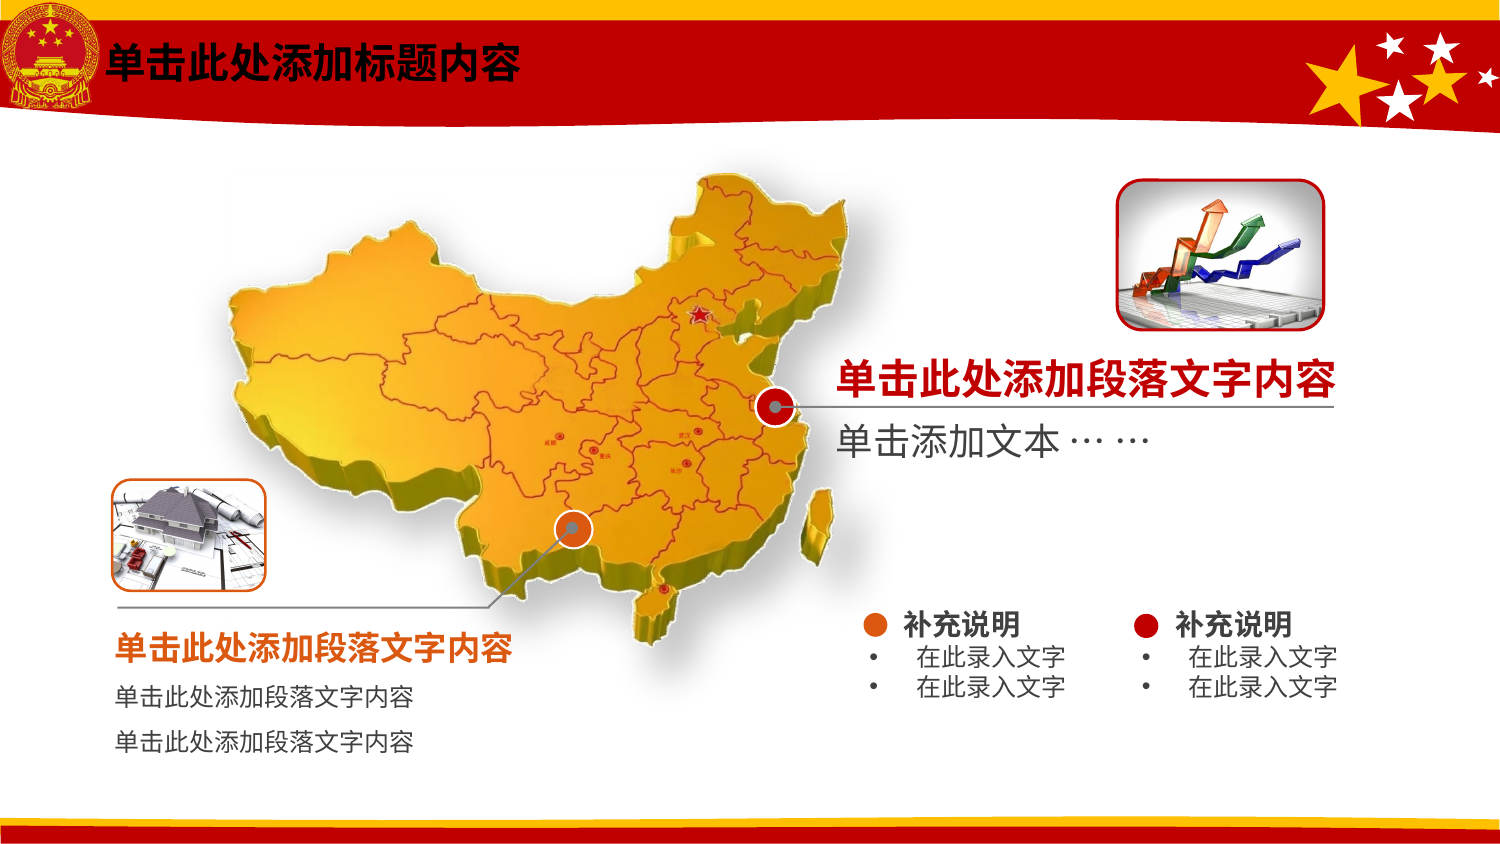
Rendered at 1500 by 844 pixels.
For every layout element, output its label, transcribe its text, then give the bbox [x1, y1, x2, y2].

text_box 补充说明 在此录入文字 在此录入文字 [1127, 598, 1371, 709]
picture [227, 173, 854, 649]
text_box [1117, 180, 1324, 330]
picture [0, 2, 100, 109]
text_box [863, 612, 888, 637]
text_box 单击此处添加段落文字内容 单击此处添加段落文字内容 单击此处添加段落文字内容 [100, 599, 656, 764]
text_box [112, 479, 222, 532]
text_box 单击添加文本 … … [858, 410, 1235, 471]
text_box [117, 527, 573, 608]
text_box 单击此处添加段落文字内容 [858, 335, 1352, 410]
text_box [1134, 613, 1159, 639]
text_box 补充说明 在此录入文字 在此录入文字 [854, 598, 1105, 709]
text_box 单击此处添加标题内容 [89, 29, 561, 95]
